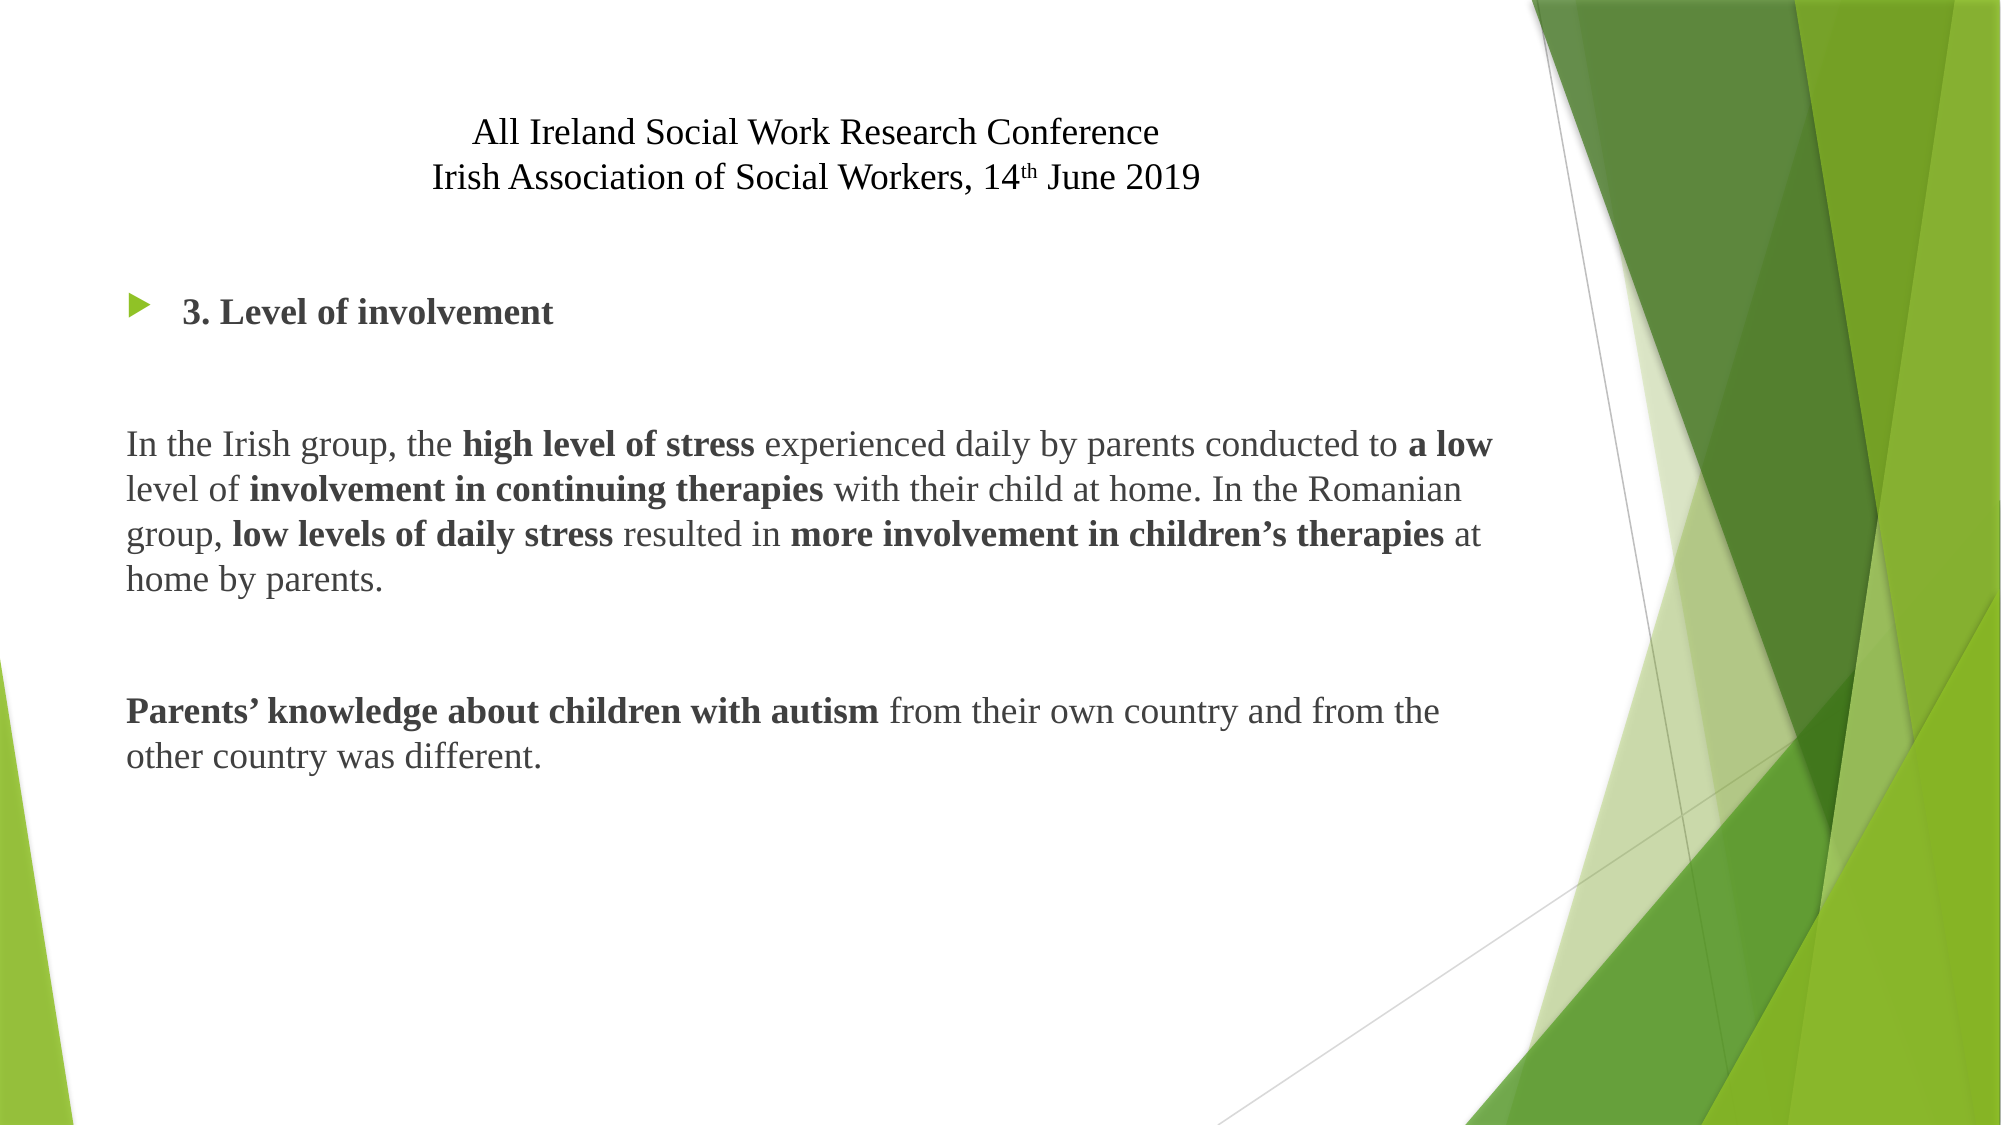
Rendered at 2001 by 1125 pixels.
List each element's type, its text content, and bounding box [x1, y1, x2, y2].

title All Ireland Social Work Research Conference Irish Association of Social Workers, 14th June 2019 [111, 99, 1522, 218]
list 3. Level of involvement In the Irish group, the high level of stress experienced daily by parents conducted to a low level of involvement in continuing therapies with their child at home. In the Romanian group, low levels of daily stress resulted in more involvement in children’s therapies at home by parents. Parents’ knowledge about children with autism from their own country and from the other country was different. [111, 279, 1522, 992]
